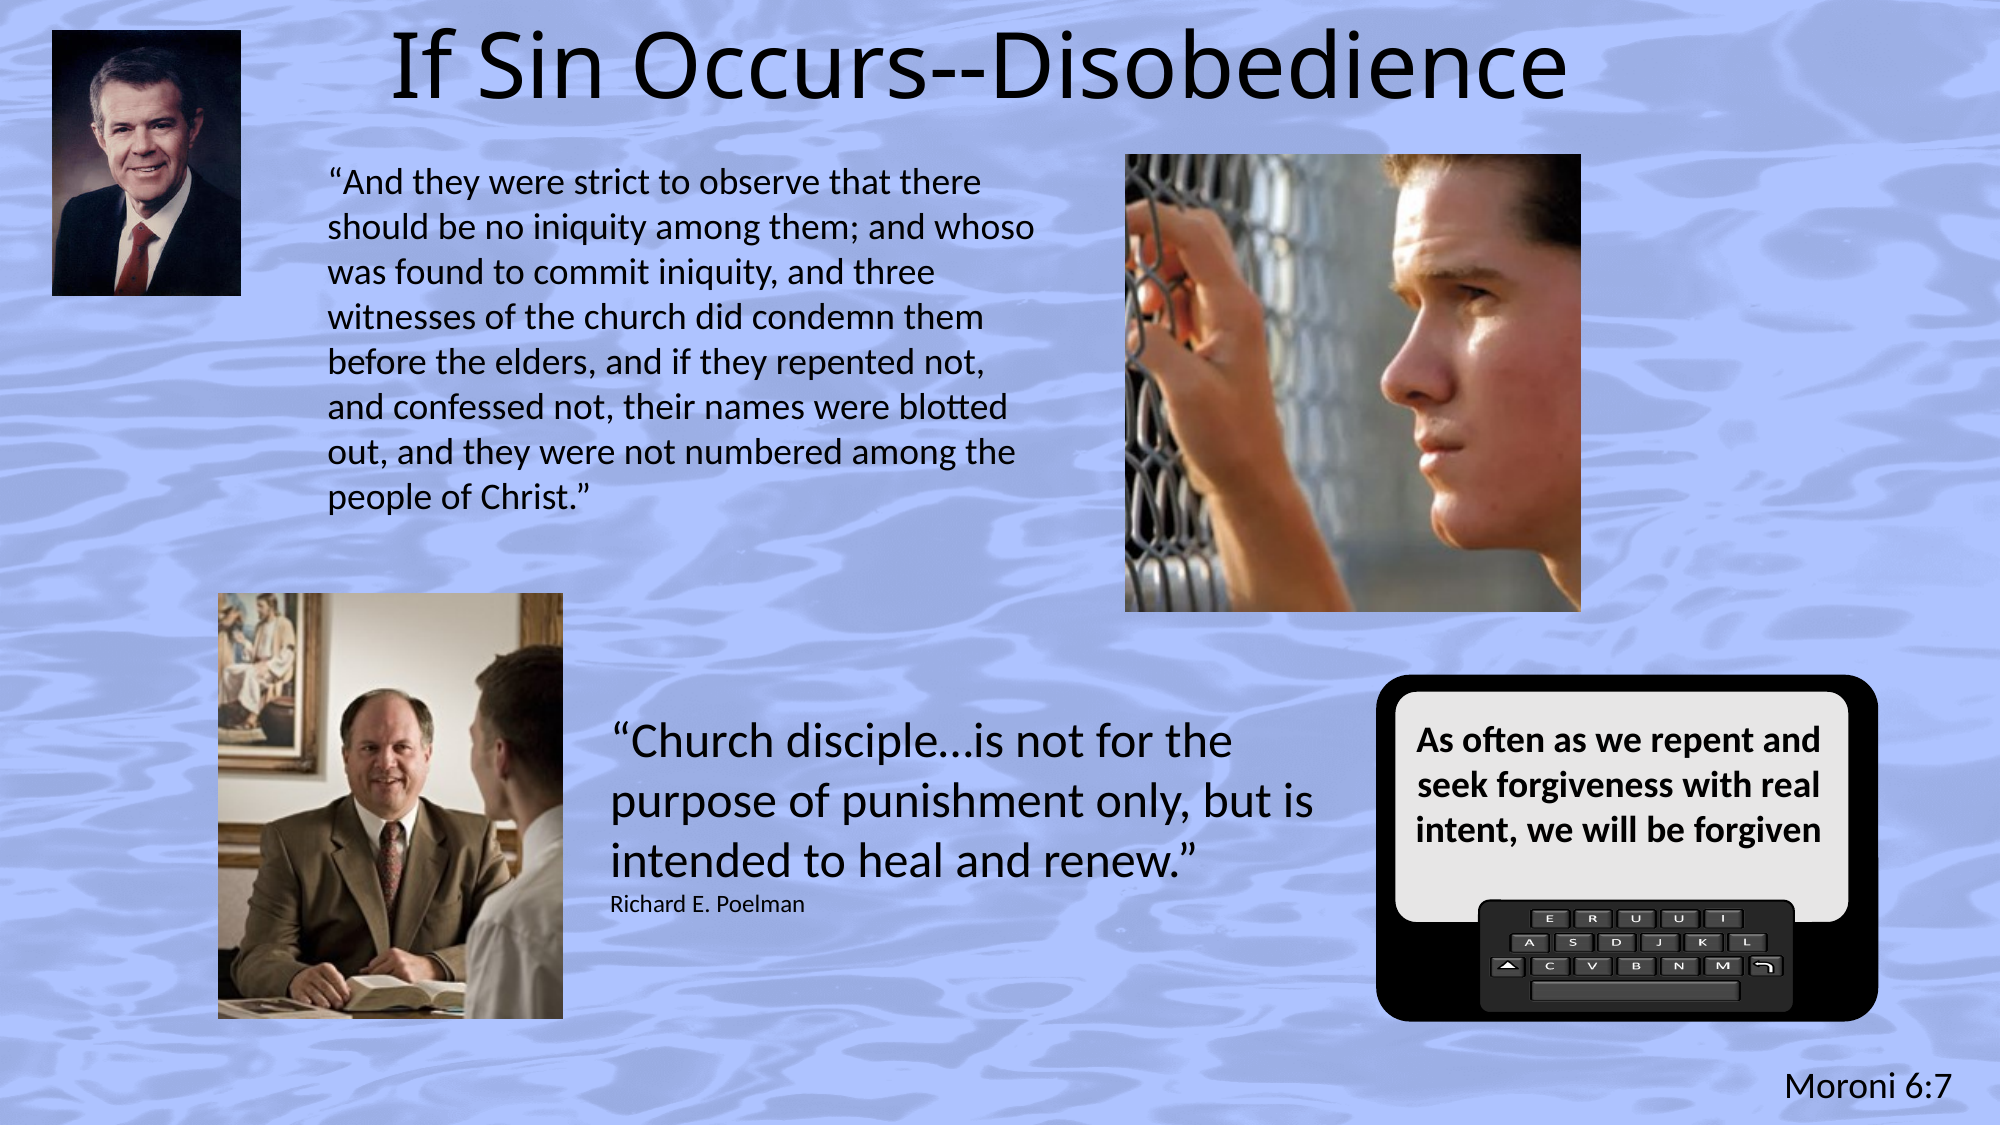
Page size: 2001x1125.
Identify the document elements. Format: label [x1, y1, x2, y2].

text_box [1377, 675, 1878, 1021]
picture [0, 0, 2000, 1125]
